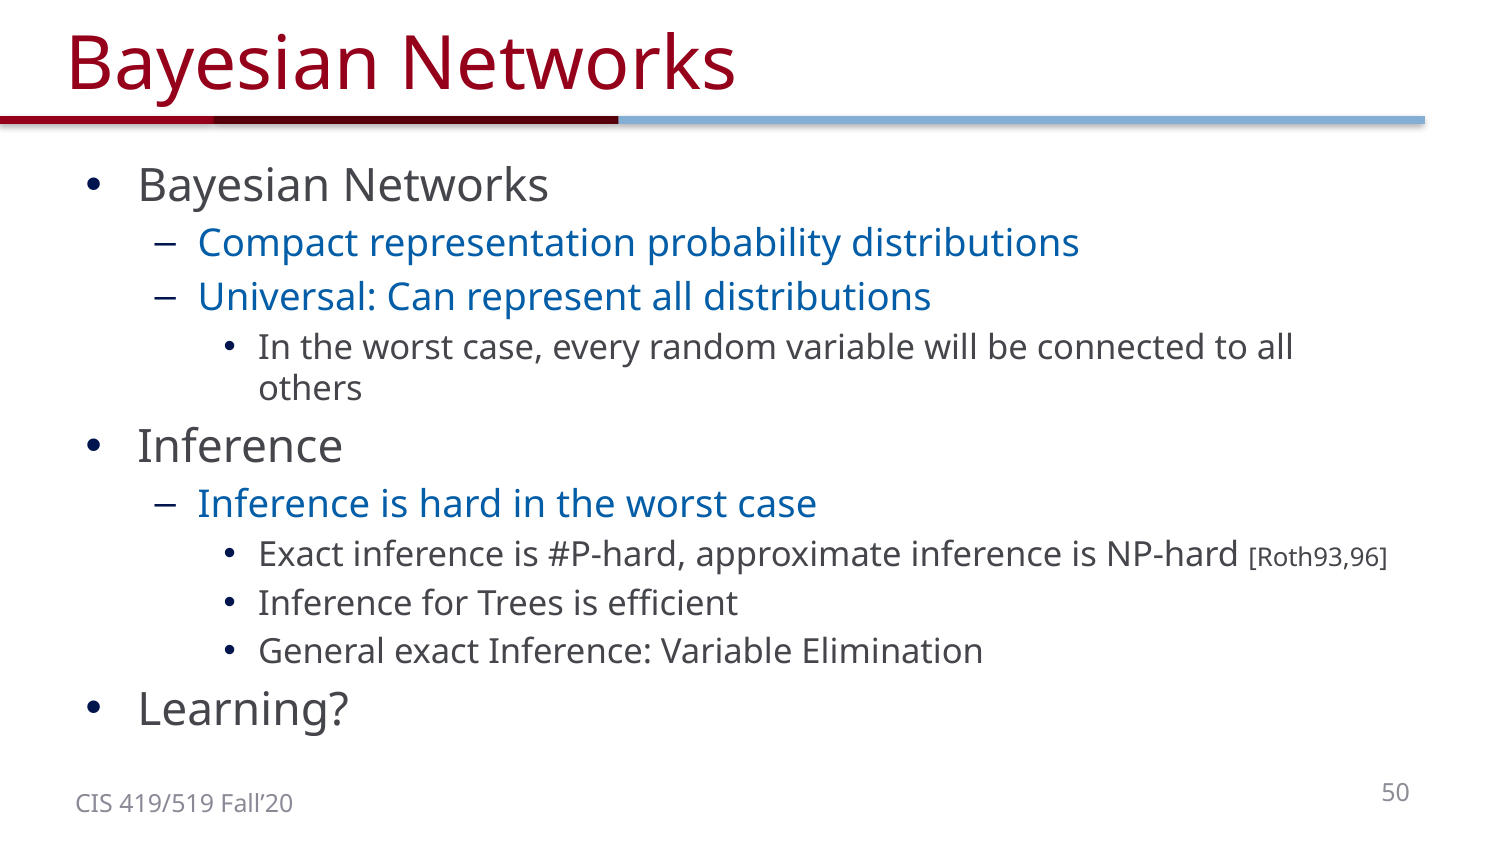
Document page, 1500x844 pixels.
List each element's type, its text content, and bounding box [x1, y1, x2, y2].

title Bayesian Networks [50, 2, 1401, 117]
list Bayesian Networks Compact representation probability distributions Universal: Can represent all distributions In the worst case, every random variable will be connected to all others Inference Inference is hard in the worst case Exact inference is #P-hard, approximate inference is NP-hard [Roth93,96] Inference for Trees is efficient General exact Inference: Variable Elimination Learning? [70, 148, 1421, 754]
slide_number 50 [1074, 770, 1425, 816]
